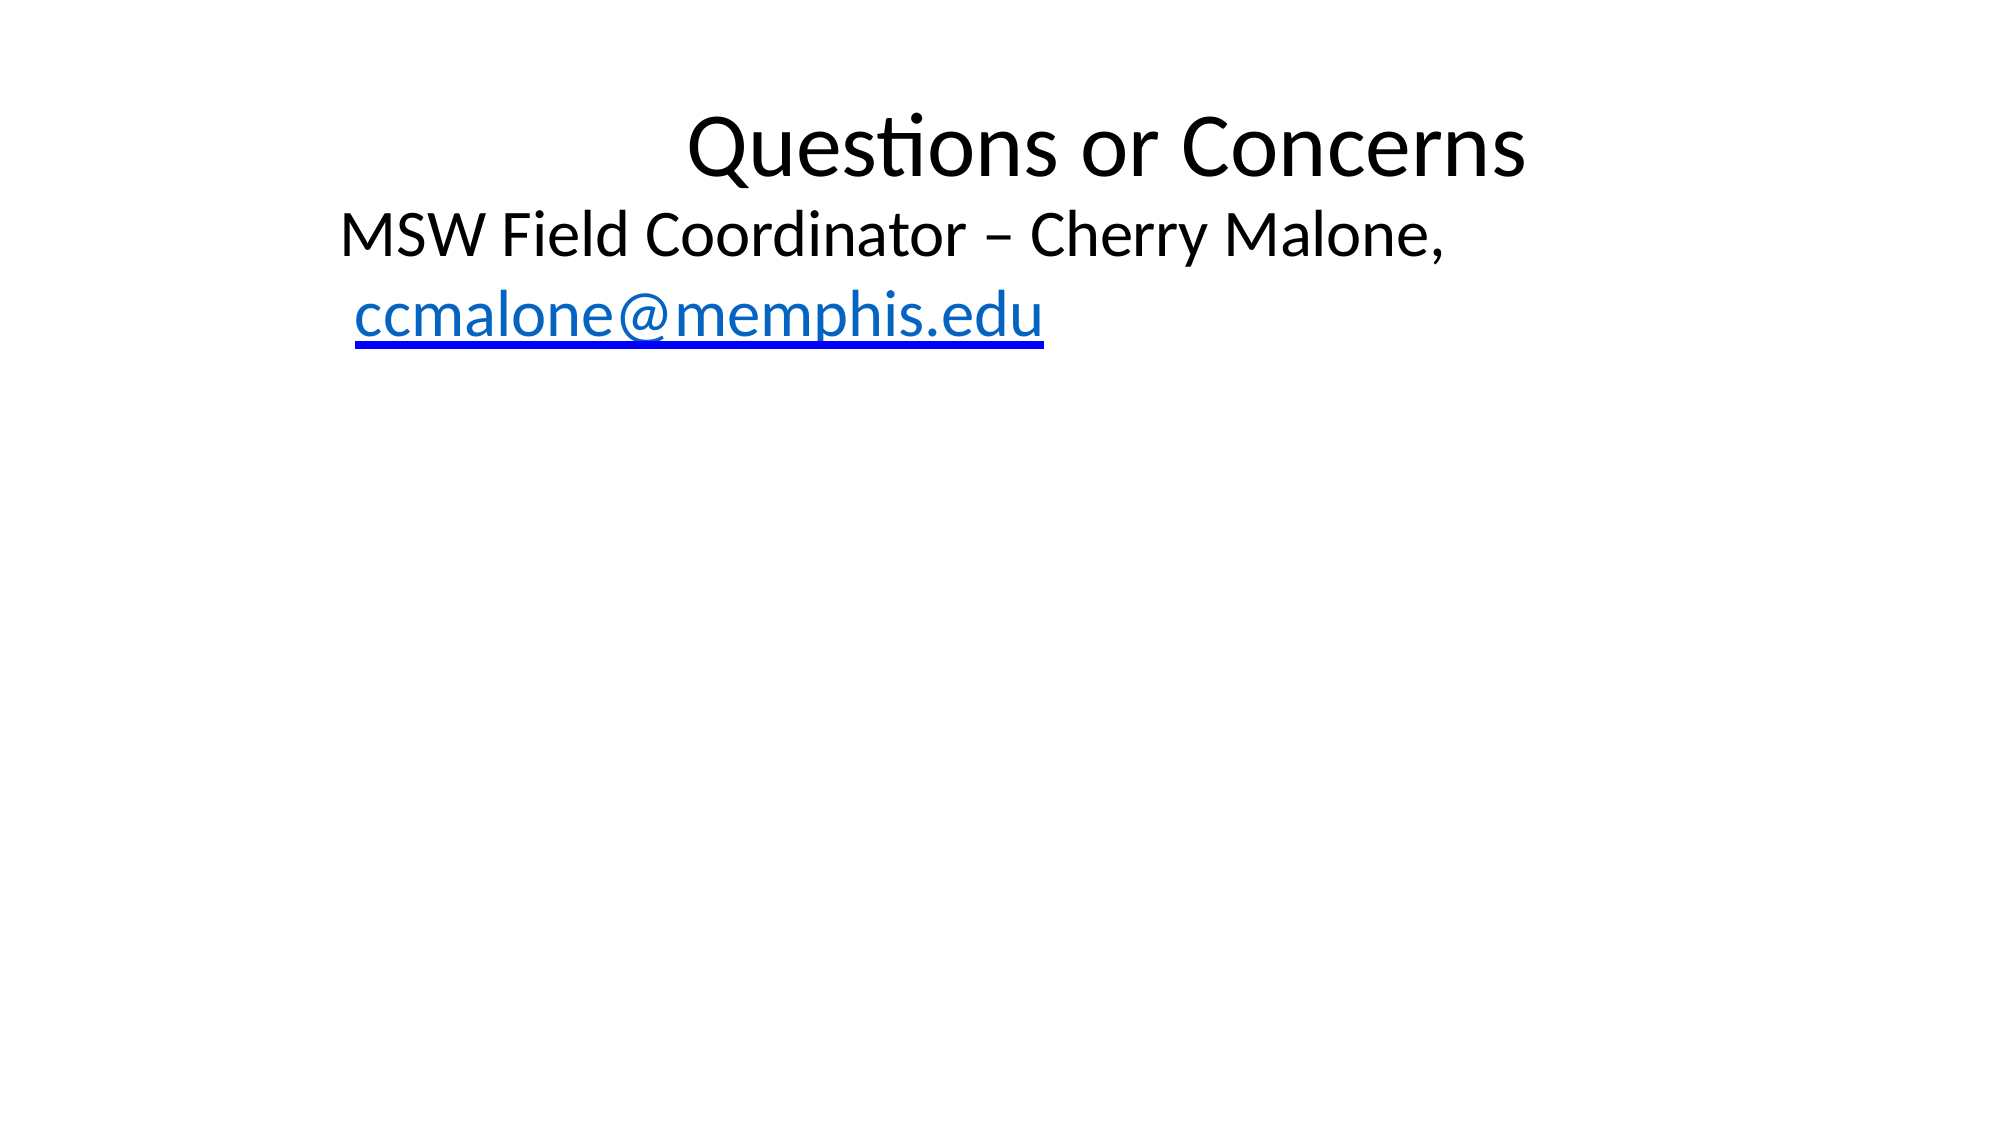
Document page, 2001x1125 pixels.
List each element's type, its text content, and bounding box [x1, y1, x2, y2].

title Questions or Concerns [684, 43, 1814, 234]
text_box MSW Field Coordinator – Cherry Malone, ccmalone@memphis.edu [337, 184, 1450, 350]
